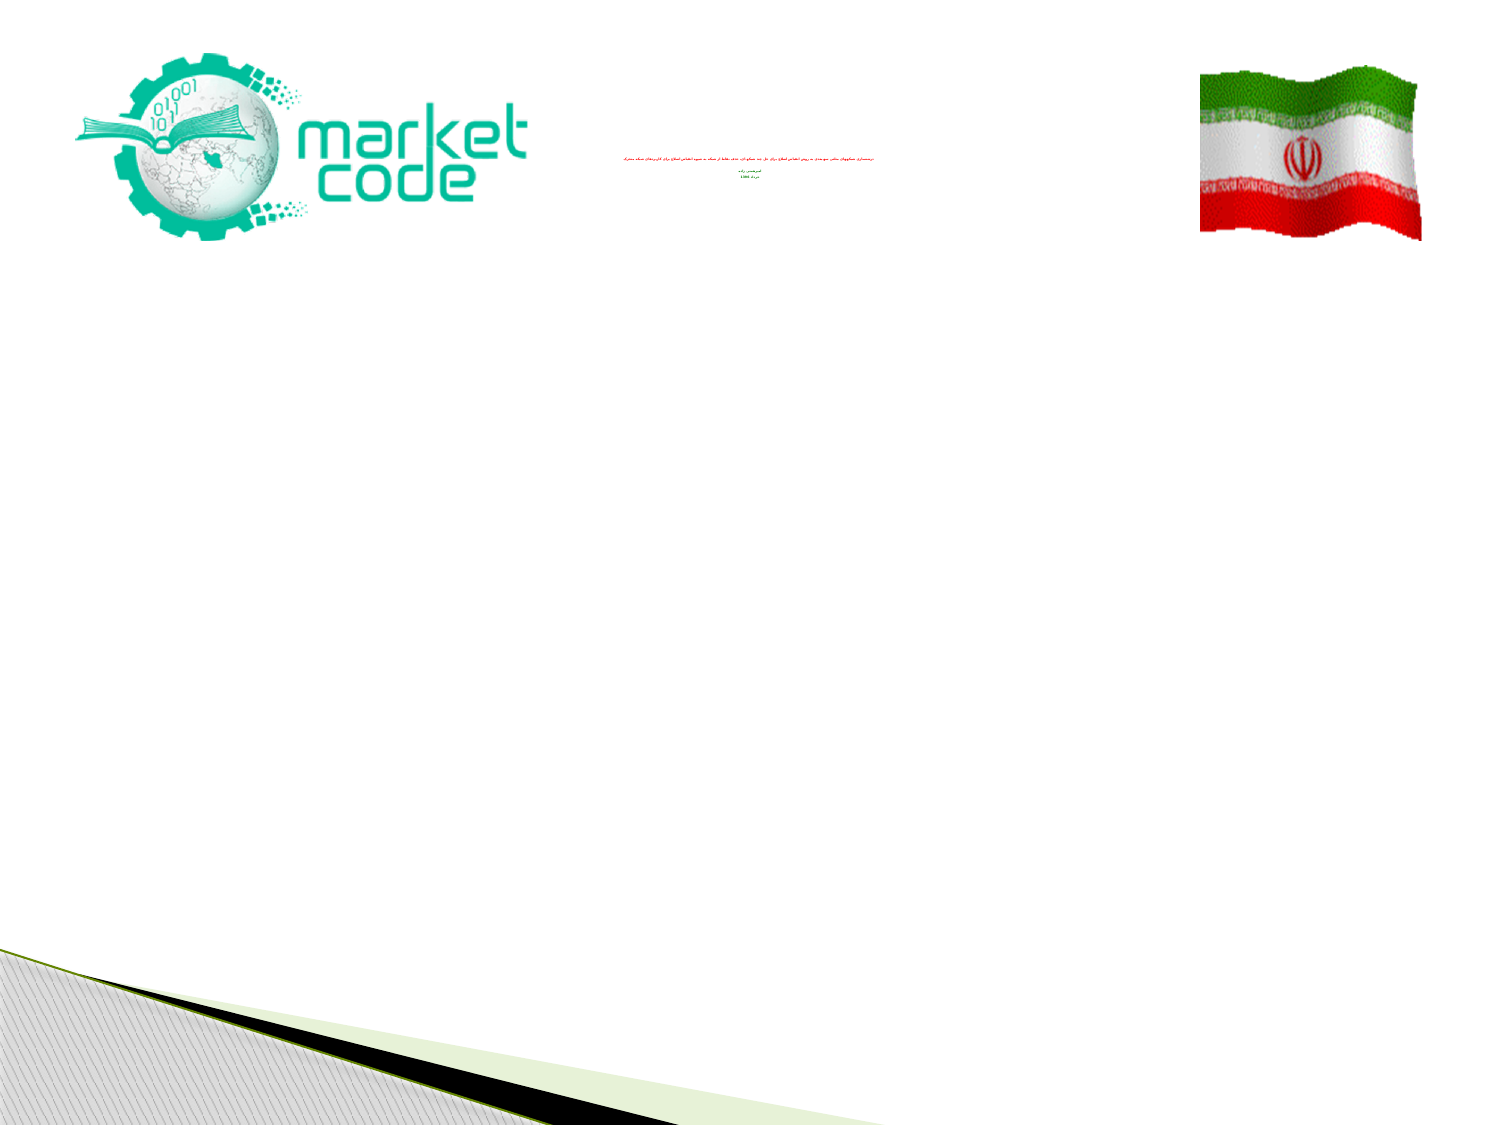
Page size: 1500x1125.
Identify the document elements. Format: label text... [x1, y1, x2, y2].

title درشت­سازی شبکه­های مثلثی سه­بعدی به روش انقباض اضلاع برای حل چند شبکه­ای، حذف نقاط از شبکه به شیوه انقباض اضلاع برای کاربردهای شبکه متحرک امیرهمتی زاده خرداد 1396 [75, 45, 1425, 233]
picture [1199, 65, 1424, 242]
picture [74, 53, 528, 242]
